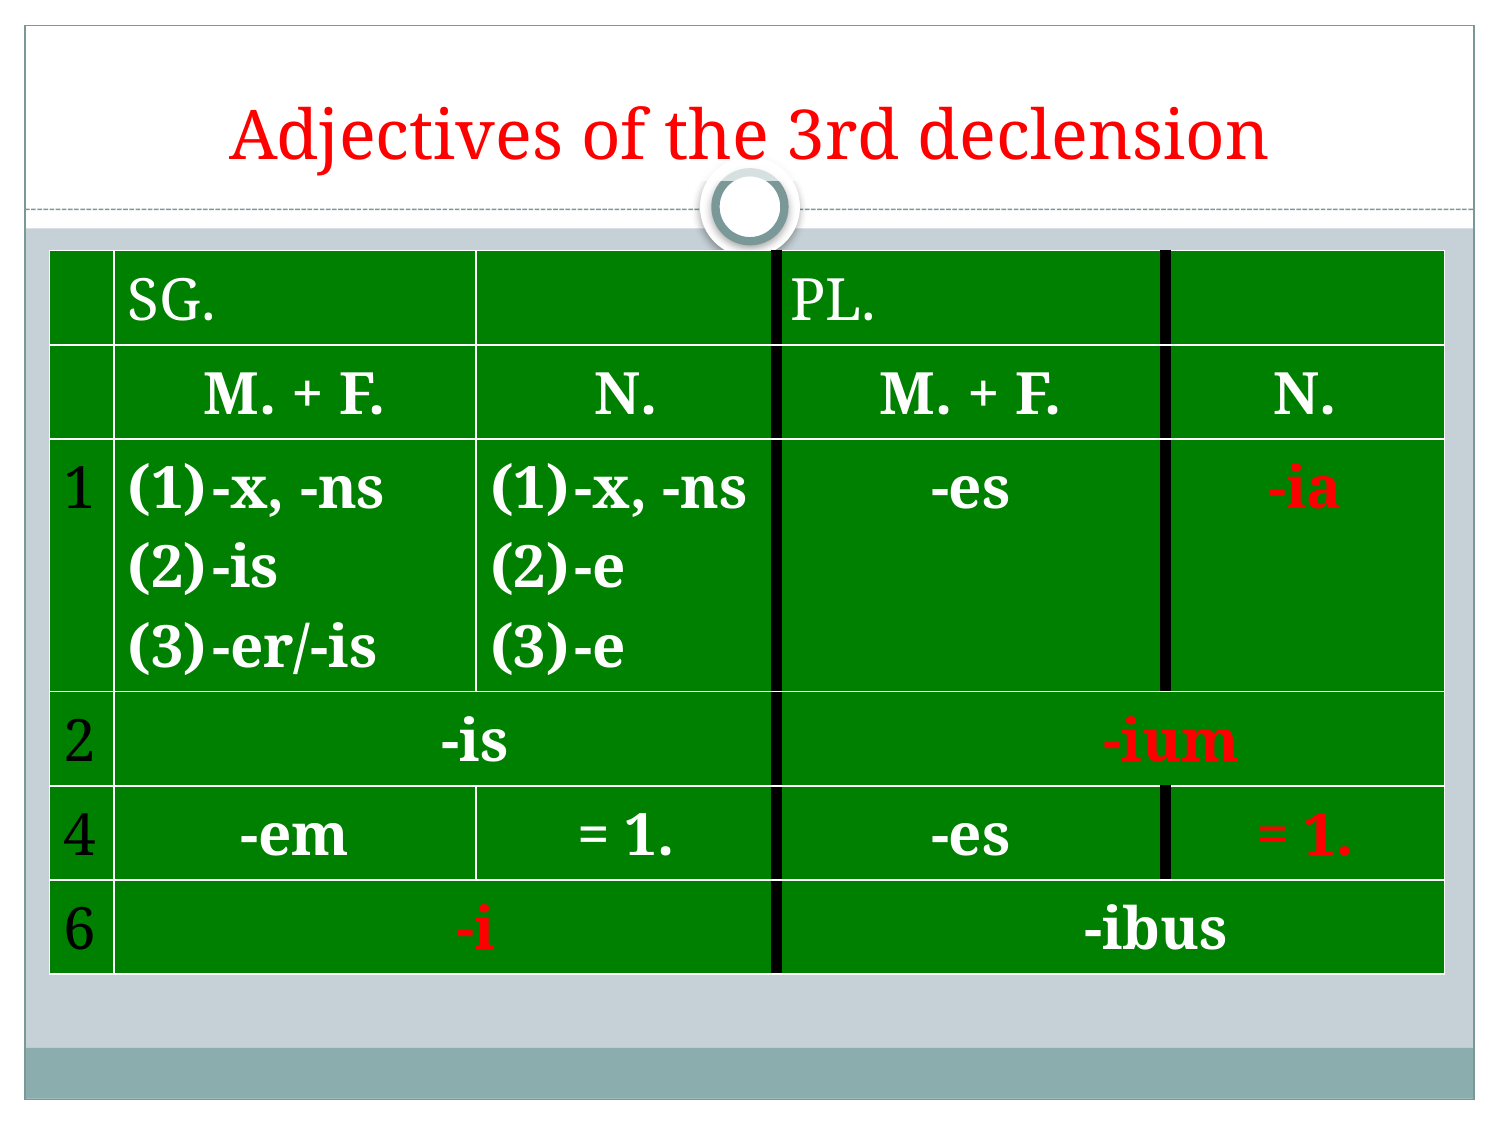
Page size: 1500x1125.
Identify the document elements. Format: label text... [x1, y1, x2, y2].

table_header [477, 251, 771, 344]
table_cell M. + F. [782, 346, 1160, 438]
table_cell 6 [50, 881, 113, 973]
table_cell -ia [1171, 440, 1444, 691]
table_header PL. [782, 251, 1160, 344]
table_header [50, 251, 113, 344]
table_cell = 1. [1171, 787, 1444, 879]
table_cell -em [115, 787, 475, 879]
table_cell -es [782, 787, 1160, 879]
table_cell 4 [50, 787, 113, 879]
table_cell [50, 346, 113, 438]
table_cell -es [782, 440, 1160, 691]
table_cell 1 [50, 440, 113, 691]
table_cell 2 [50, 692, 113, 785]
table_cell N. [1171, 346, 1444, 438]
table_cell -is [115, 692, 771, 785]
table_header SG. [115, 251, 475, 344]
table_cell -x, -ns -e -e [477, 440, 771, 691]
table_cell N. [477, 346, 771, 438]
table_cell M. + F. [115, 346, 475, 438]
table_header [1171, 251, 1444, 344]
table_cell -x, -ns -is -er/-is [115, 440, 475, 691]
table_cell -ibus [782, 881, 1444, 973]
table_cell -ium [782, 692, 1444, 785]
table_cell -i [115, 881, 771, 973]
title Adjectives of the 3rd declension [75, 115, 1425, 181]
table_cell = 1. [477, 787, 771, 879]
